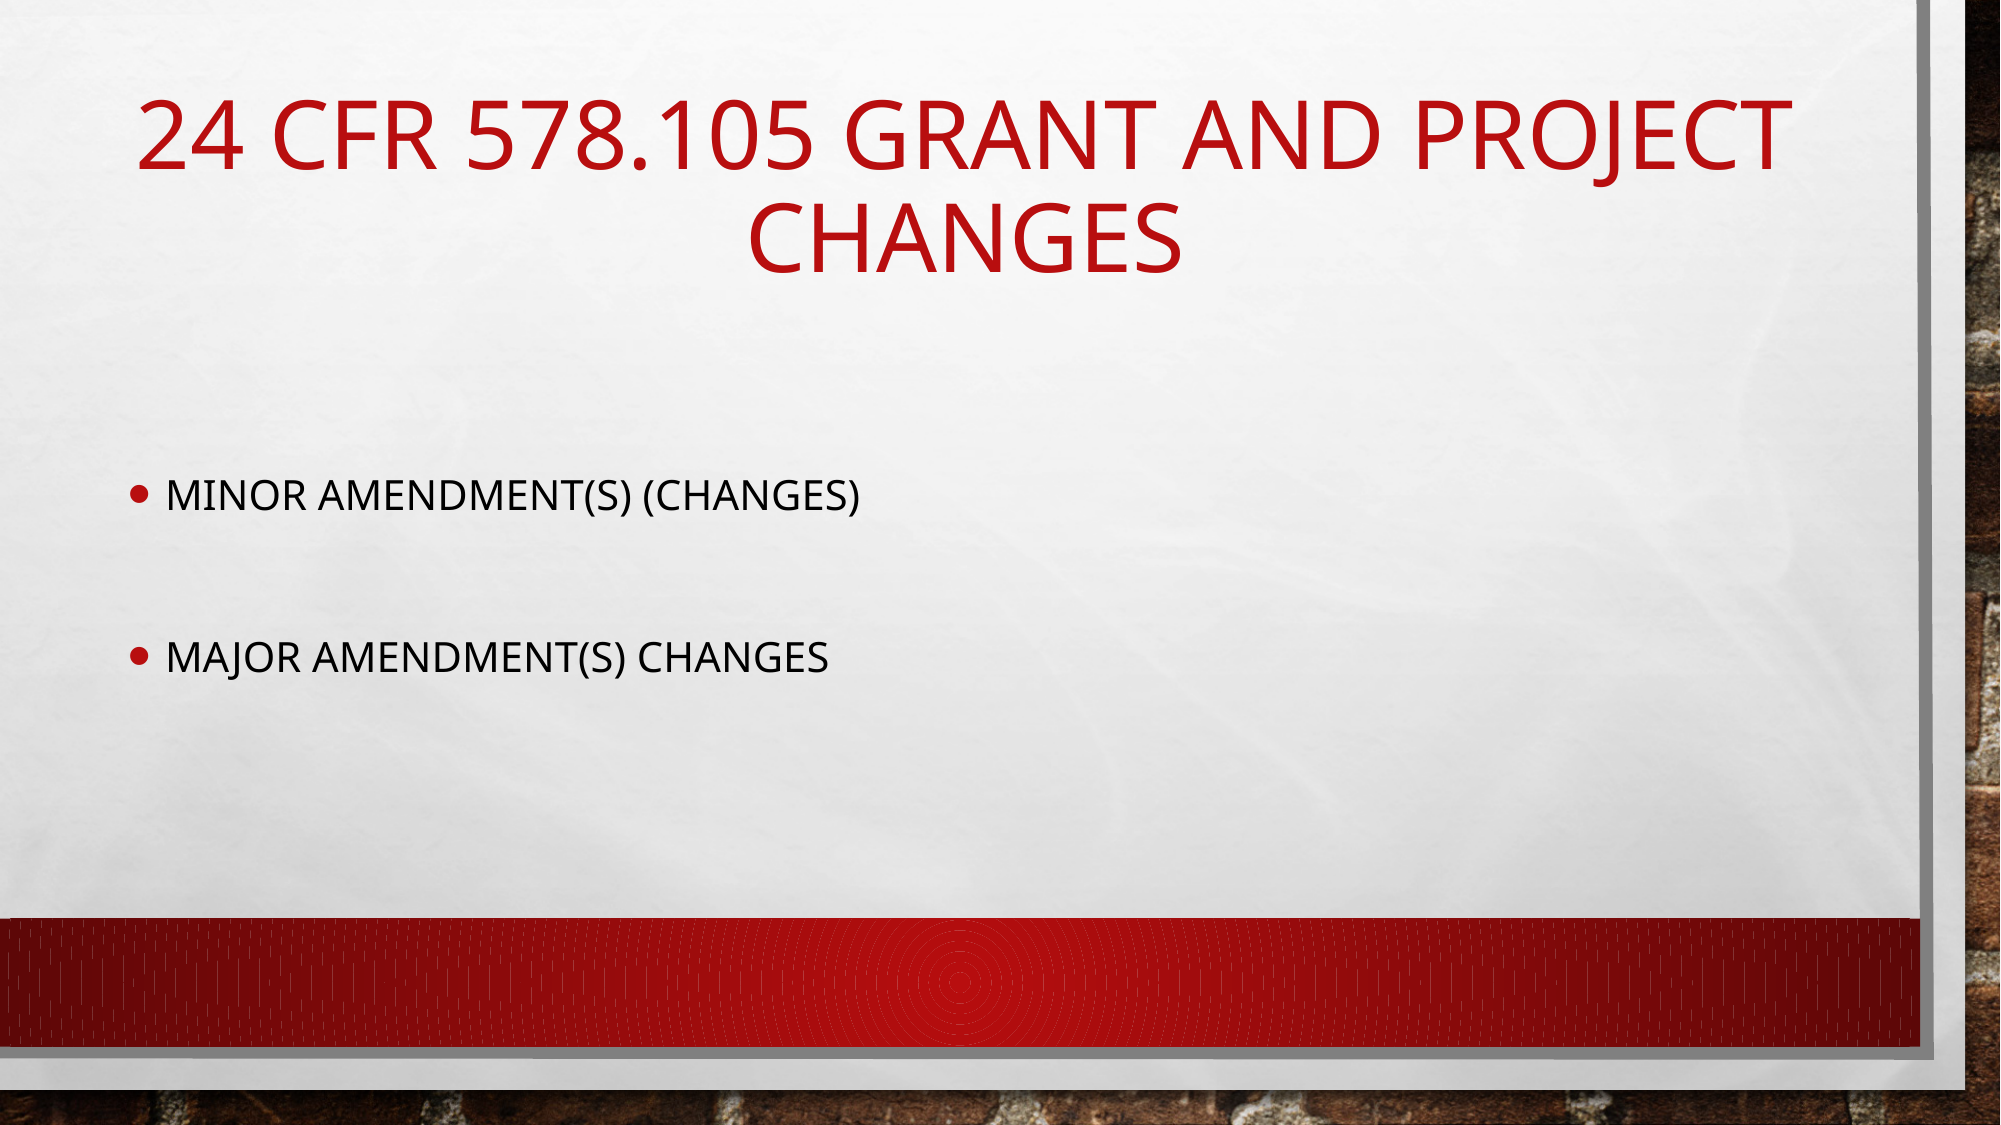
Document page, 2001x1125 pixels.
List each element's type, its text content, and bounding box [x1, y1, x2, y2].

picture [0, 0, 2000, 1125]
title 24 CFR 578.105 grant and project changes [112, 78, 1818, 302]
list Minor amendment(s) (changes) Major amendment(s) changes [112, 338, 1818, 882]
